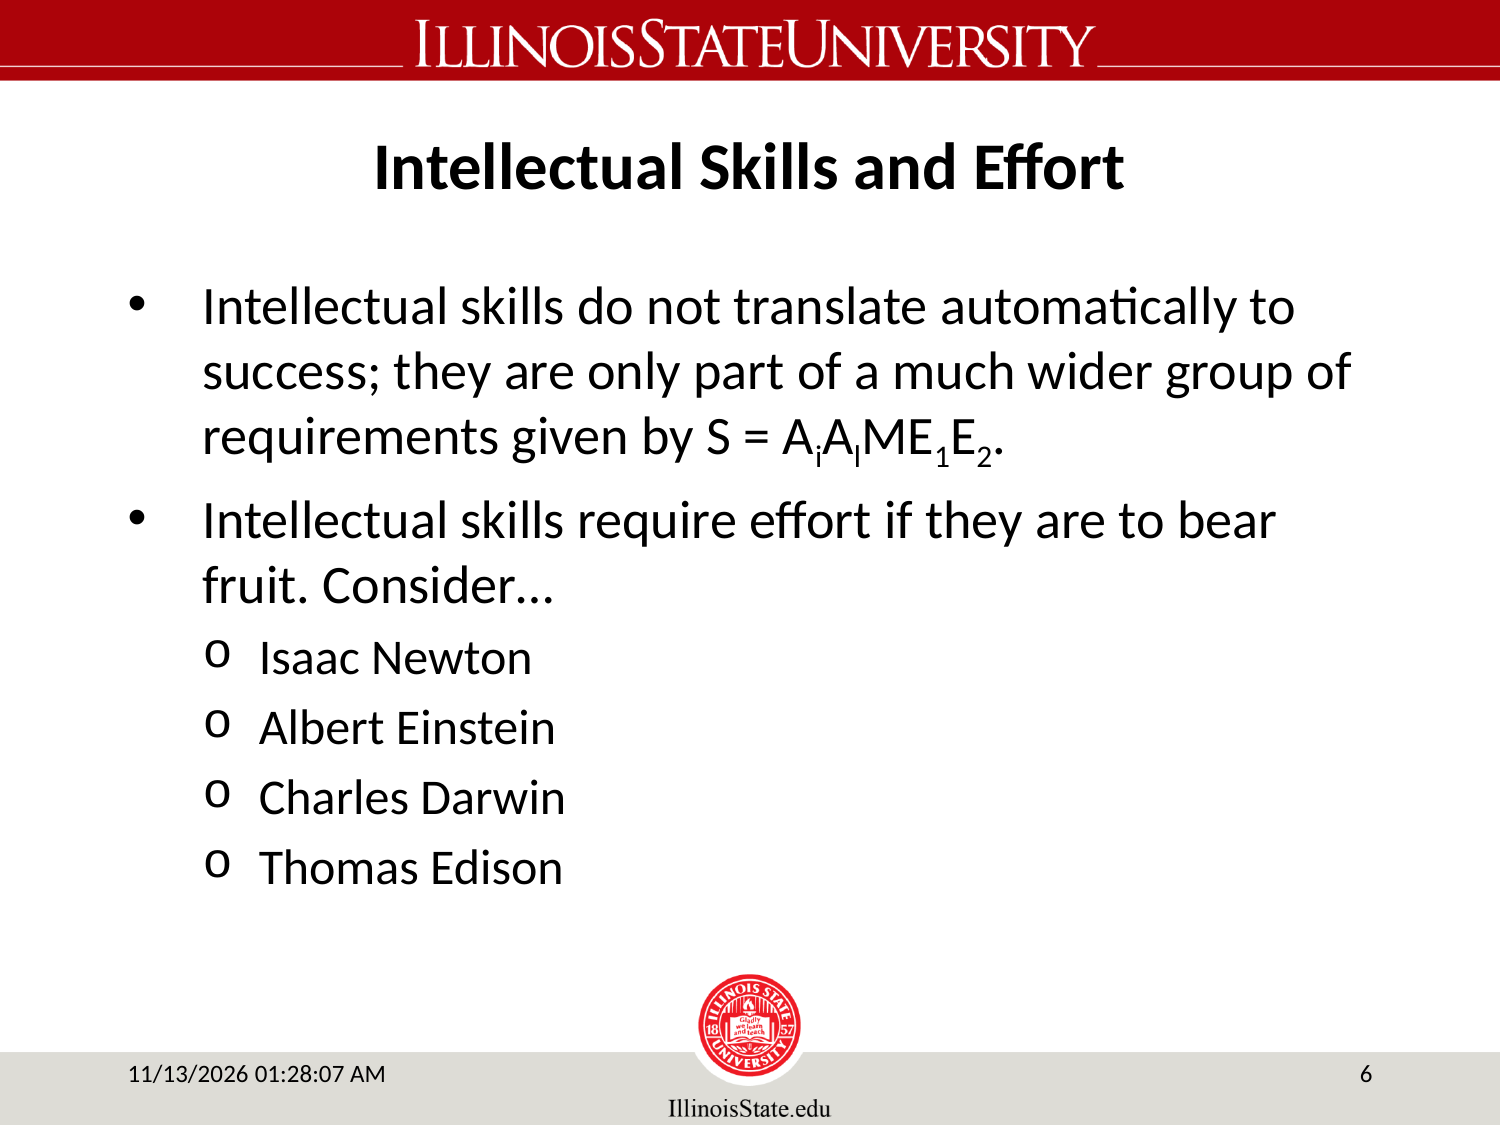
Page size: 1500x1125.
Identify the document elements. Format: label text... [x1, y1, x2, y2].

title Intellectual Skills and Effort [112, 99, 1388, 225]
picture [0, 0, 1500, 1125]
slide_number 5 [1074, 1049, 1388, 1125]
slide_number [112, 1049, 426, 1125]
list Intellectual skills do not translate automatically to success; they are only part of a much wider group of requirements given by S = AiAlME1E2. Intellectual skills require effort if they are to bear fruit. Consider… Isaac Newton Albert Einstein Charles Darwin Thomas Edison [112, 262, 1388, 913]
